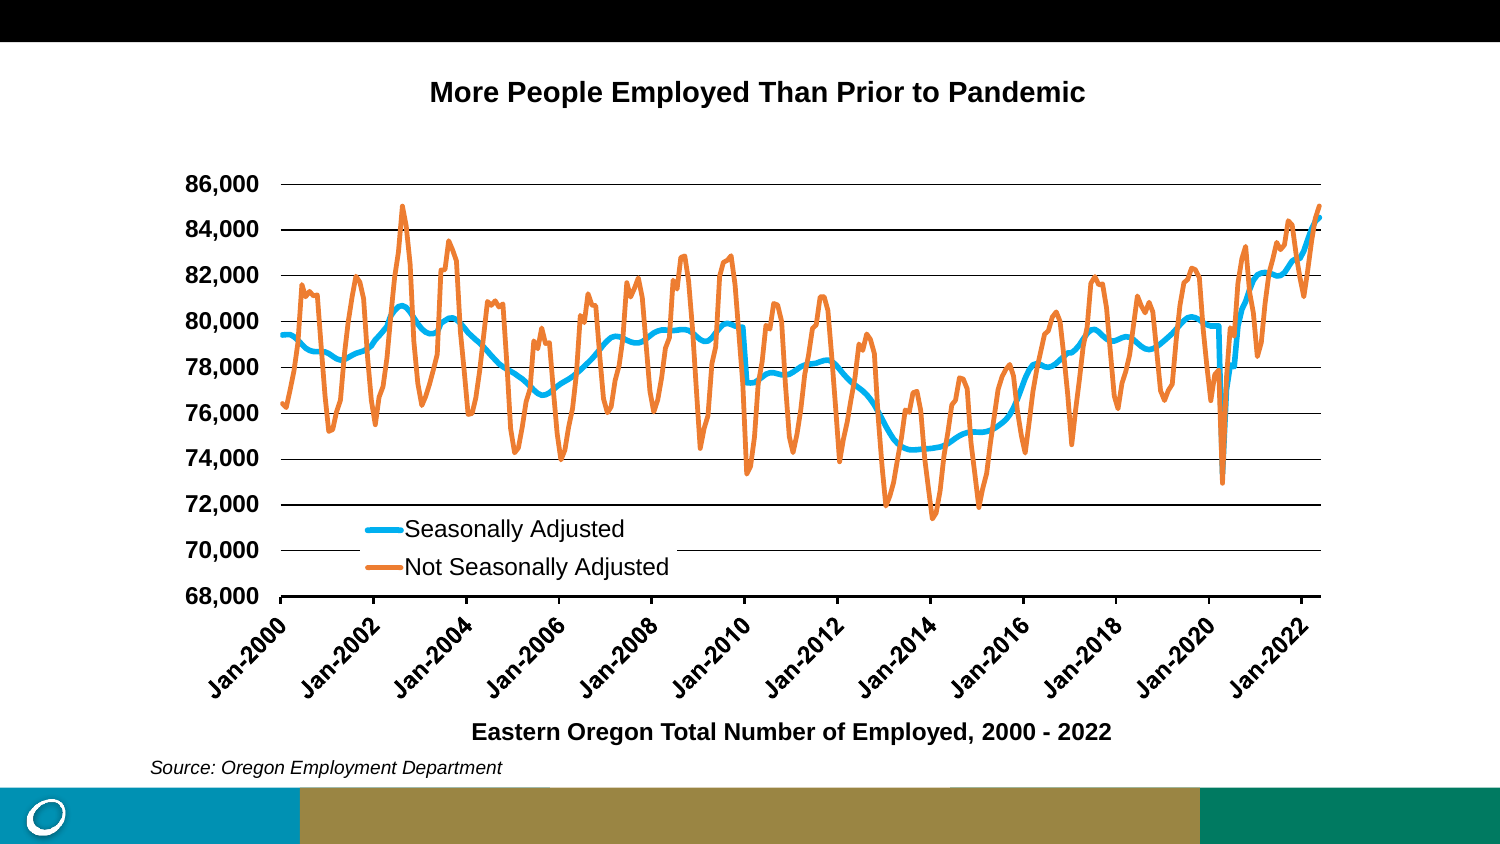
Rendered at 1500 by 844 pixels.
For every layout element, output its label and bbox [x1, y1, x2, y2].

picture [137, 46, 1376, 784]
picture [27, 800, 65, 835]
